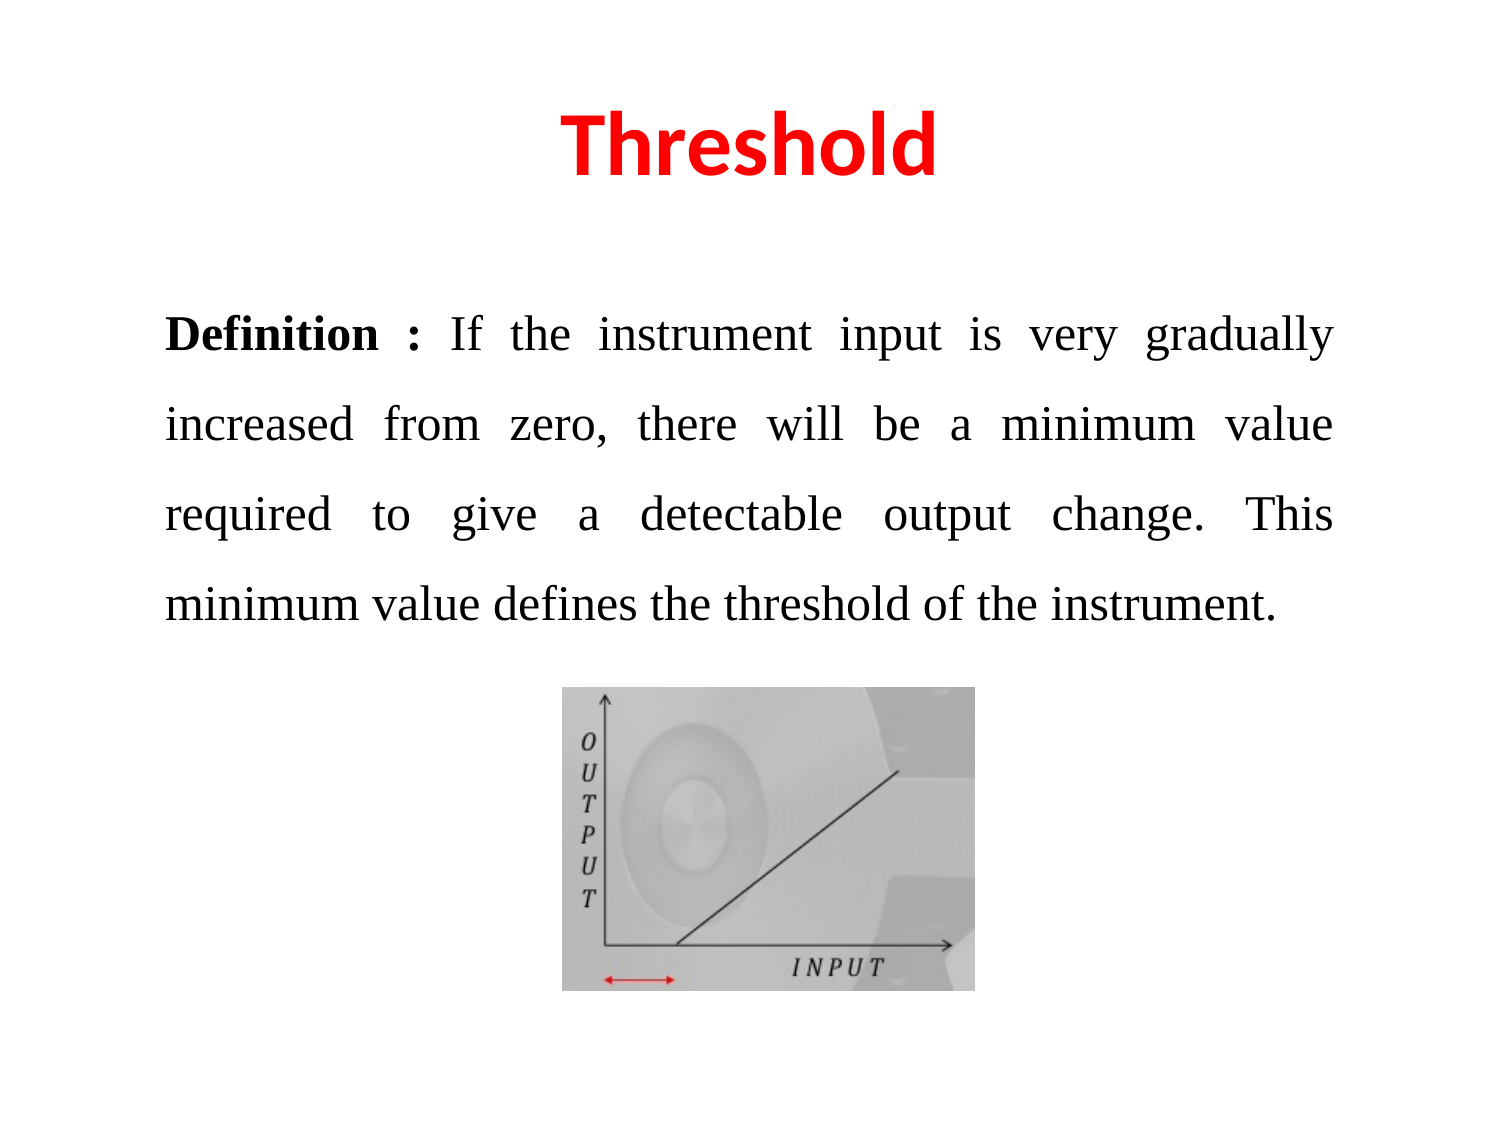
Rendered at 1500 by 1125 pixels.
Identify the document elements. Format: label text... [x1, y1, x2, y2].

list Definition : If the instrument input is very gradually increased from zero, there will be a minimum value required to give a detectable output change. This minimum value defines the threshold of the instrument. [150, 262, 1350, 1030]
title Threshold [75, 45, 1425, 233]
picture [562, 687, 976, 991]
